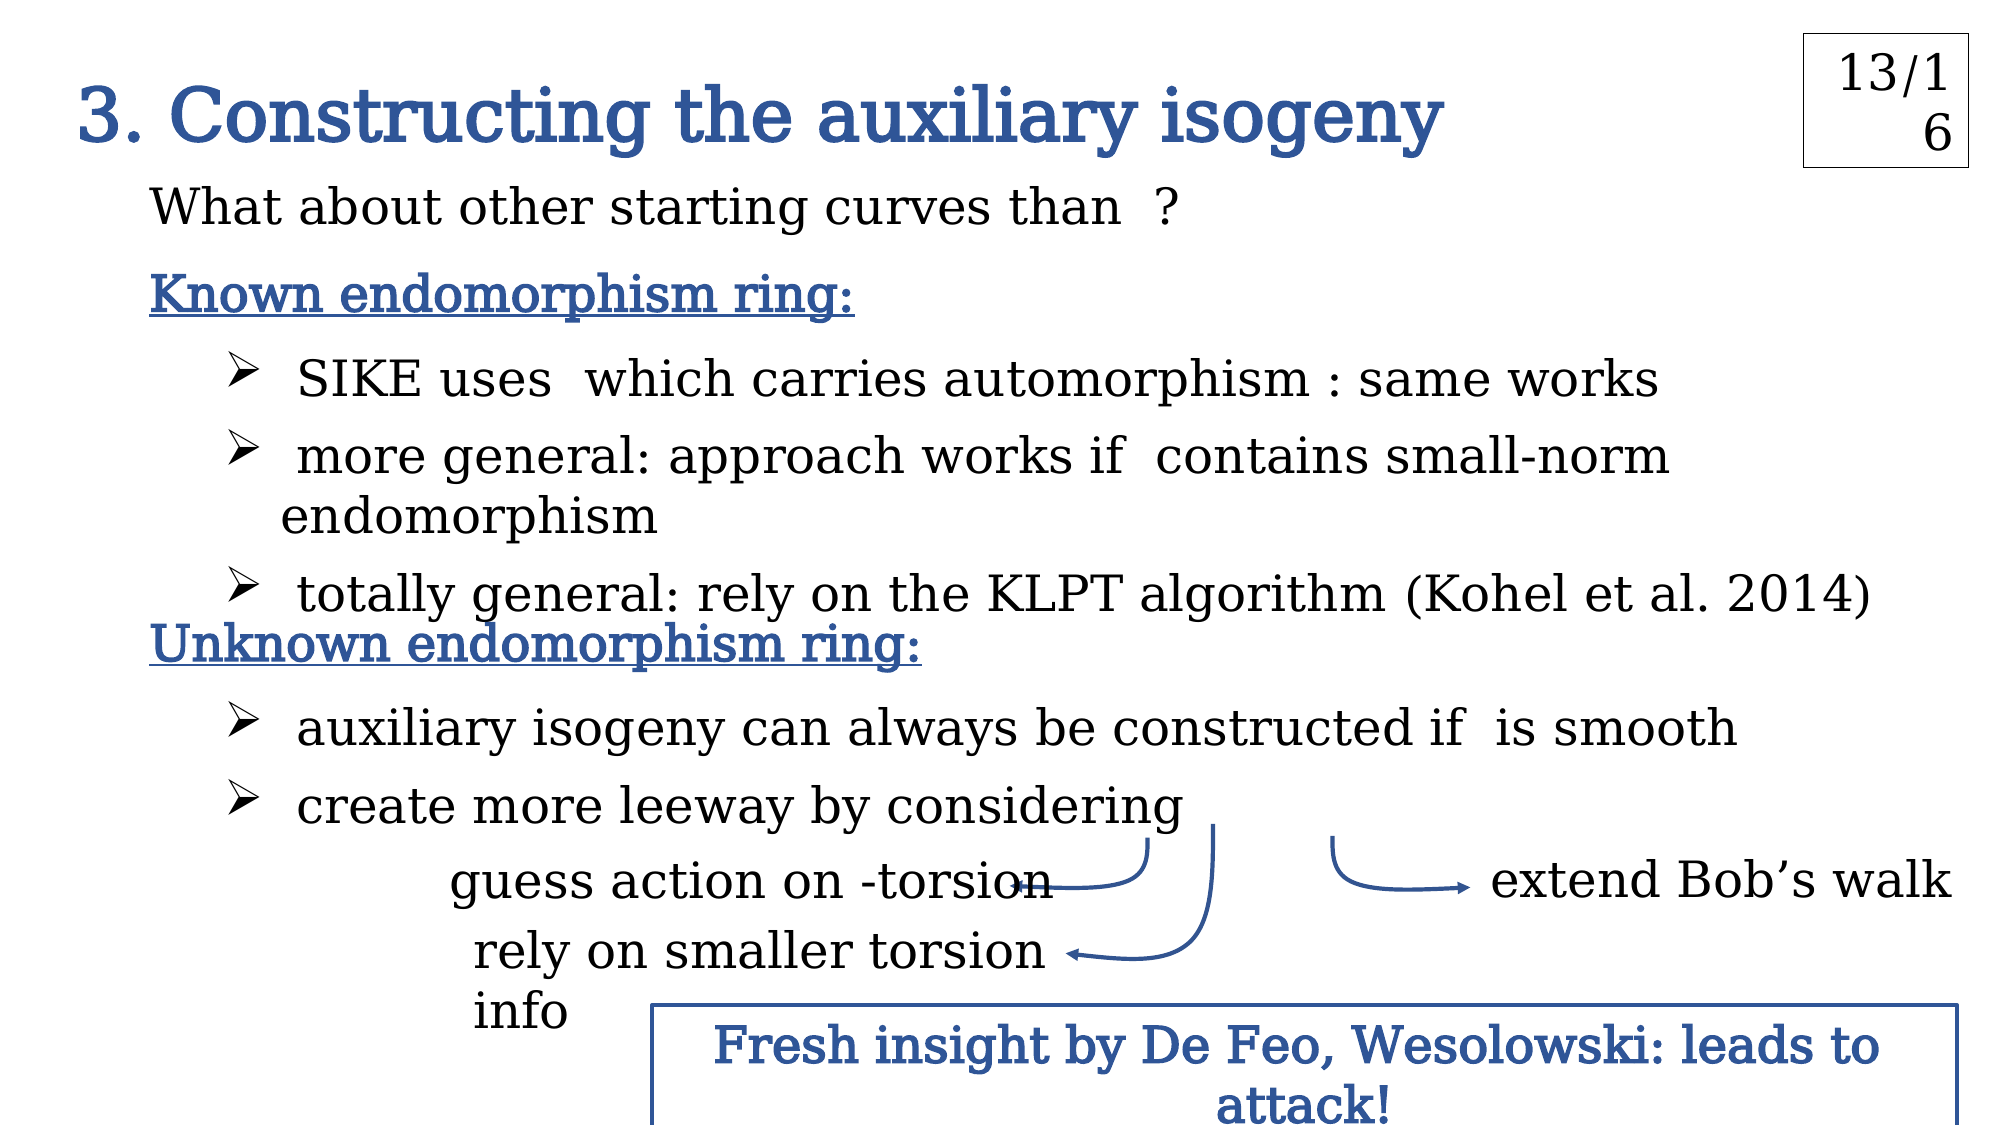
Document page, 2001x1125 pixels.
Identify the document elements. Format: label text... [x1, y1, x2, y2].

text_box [434, 837, 1148, 918]
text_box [1332, 835, 2000, 917]
text_box 13/16 [1803, 33, 1969, 168]
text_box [458, 823, 1214, 988]
